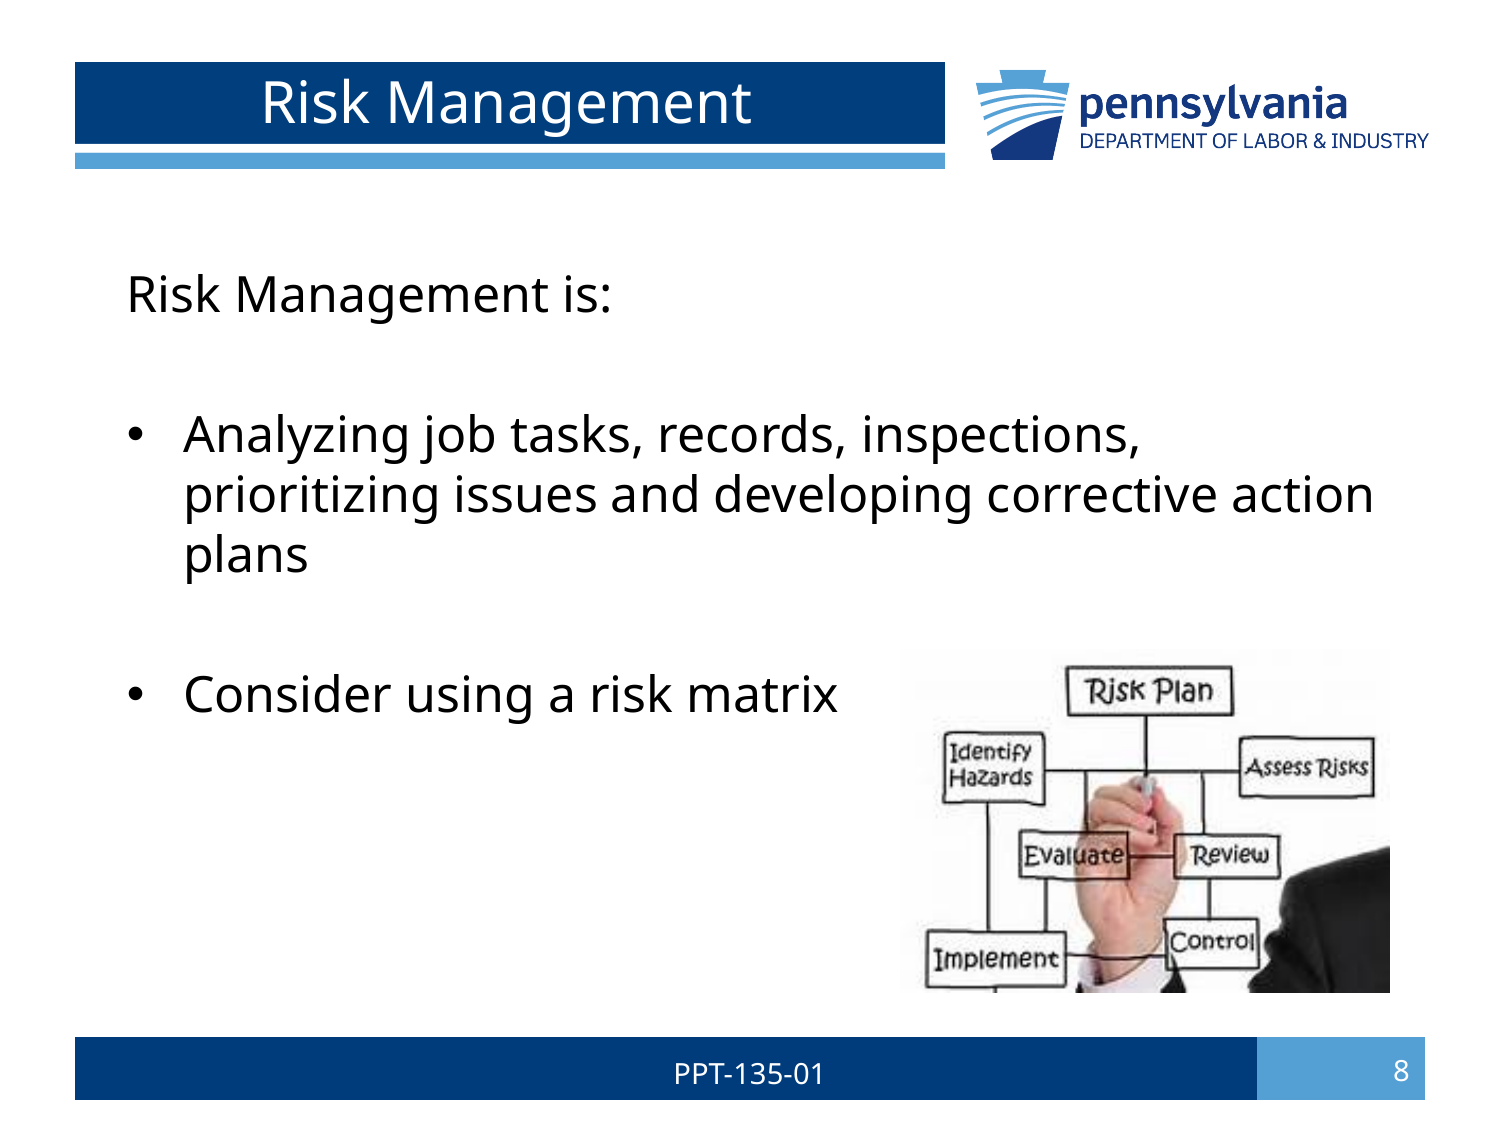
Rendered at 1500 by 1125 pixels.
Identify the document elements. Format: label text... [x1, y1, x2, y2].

picture [75, 62, 1429, 169]
text_box Risk Management is: Analyzing job tasks, records, inspections, prioritizing issues and developing corrective action plans Consider using a risk matrix [111, 255, 1425, 993]
picture [899, 649, 1390, 994]
picture [75, 1037, 1425, 1100]
title Risk Management [87, 62, 925, 138]
slide_number 8 [1074, 1042, 1425, 1103]
footer PPT-135-01 [512, 1042, 988, 1103]
